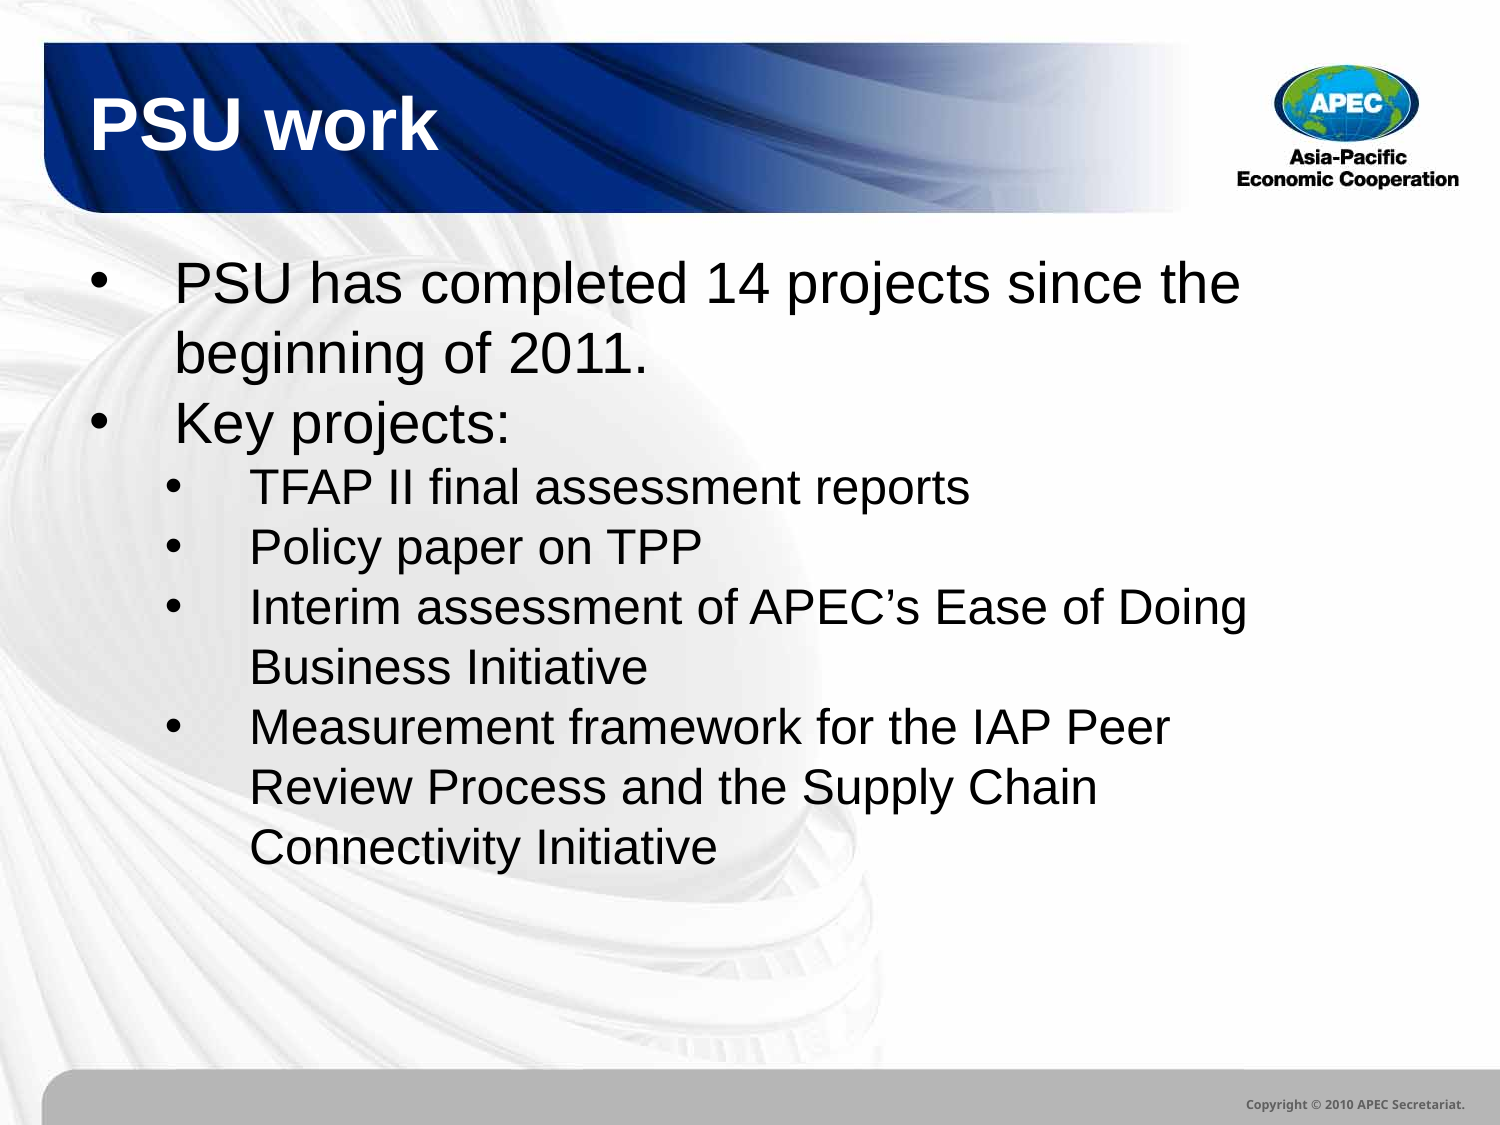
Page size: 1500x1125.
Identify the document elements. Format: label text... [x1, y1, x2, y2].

text_box PSU has completed 14 projects since the beginning of 2011. Key projects: TFAP II final assessment reports Policy paper on TPP Interim assessment of APEC’s Ease of Doing Business Initiative Measurement framework for the IAP Peer Review Process and the Supply Chain Connectivity Initiative [74, 237, 1363, 1028]
picture [0, 0, 1500, 1125]
text_box PSU work [74, 67, 1188, 173]
